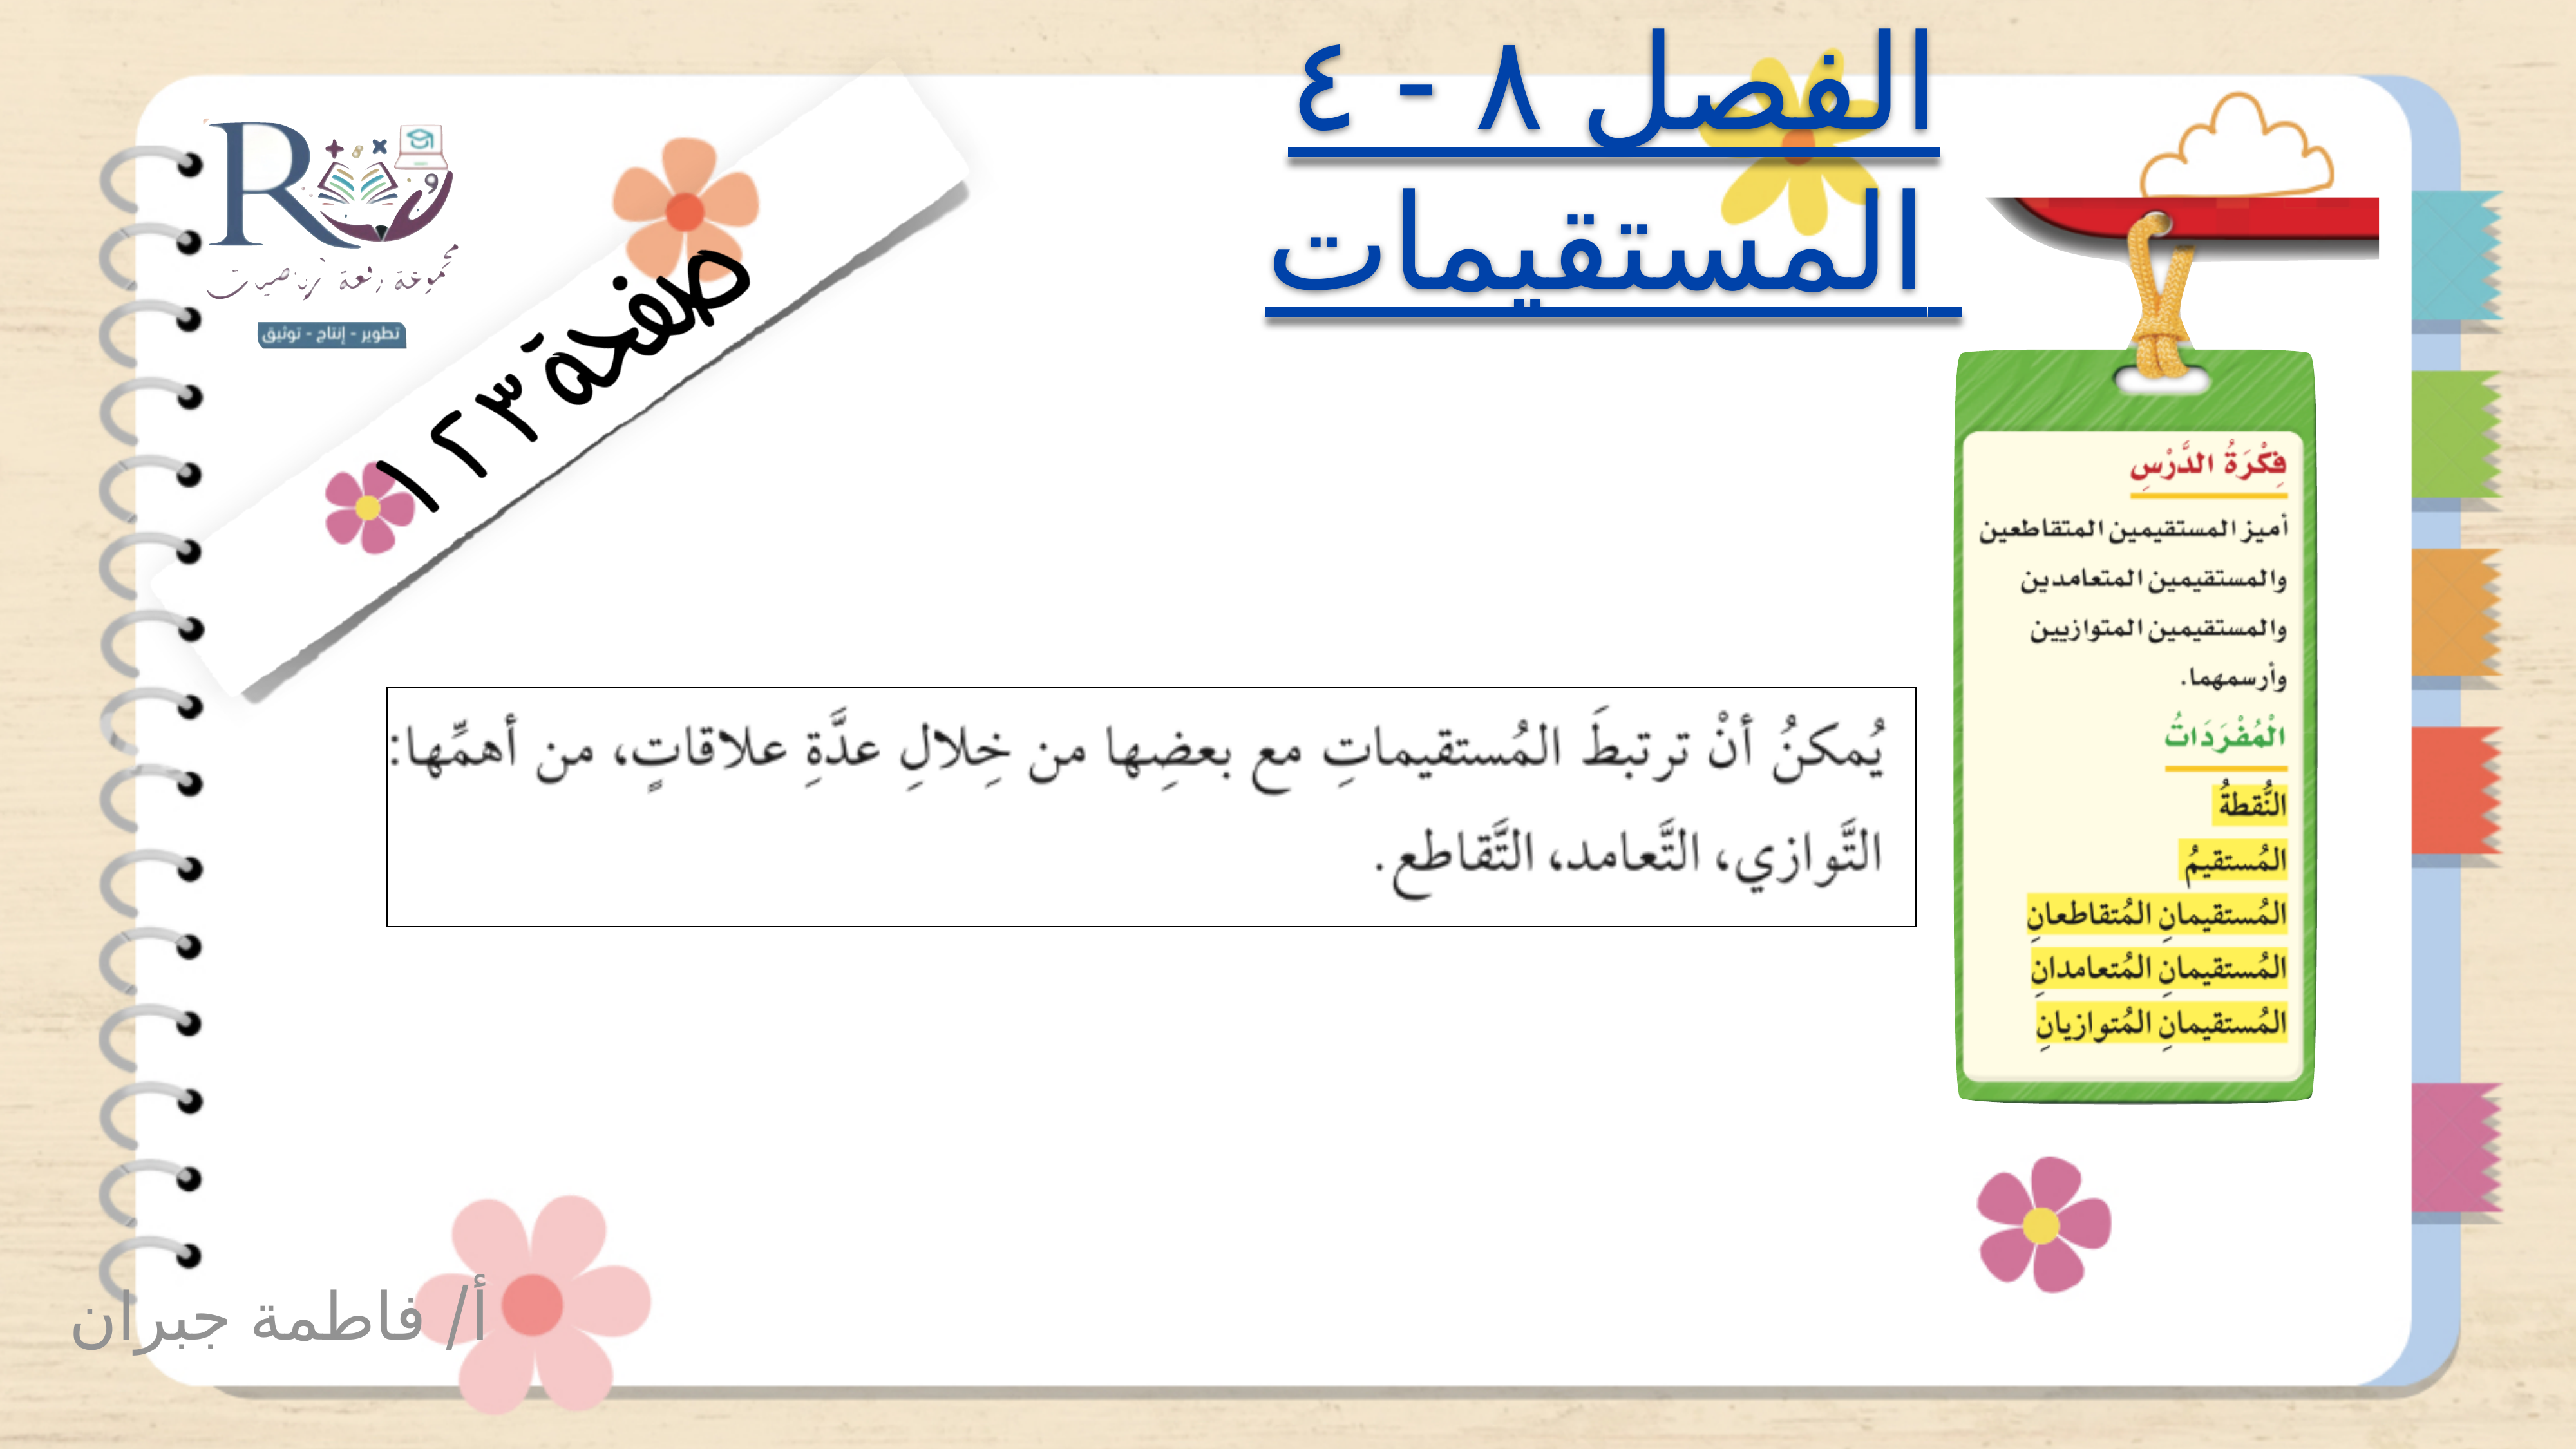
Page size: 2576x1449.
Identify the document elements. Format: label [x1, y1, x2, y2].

text_box [947, 84, 2380, 1105]
picture [0, 0, 2576, 1449]
